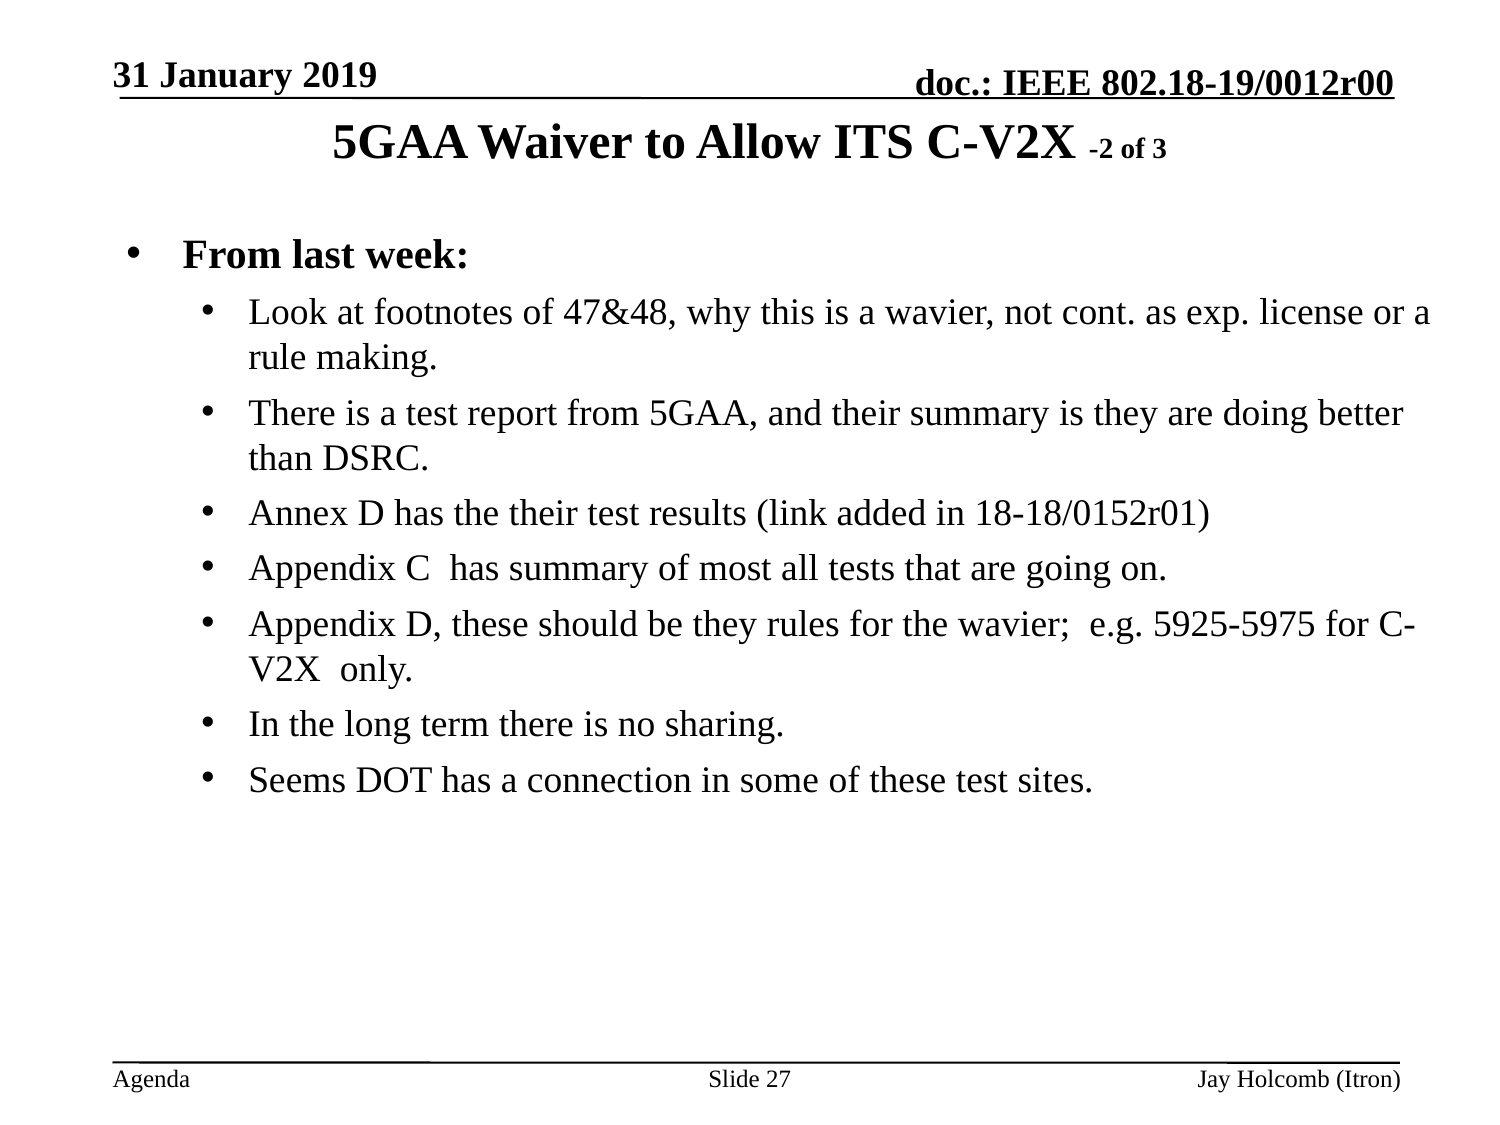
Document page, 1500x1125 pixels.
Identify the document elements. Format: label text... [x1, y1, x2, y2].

list From last week: Look at footnotes of 47&48, why this is a wavier, not cont. as exp. license or a rule making. There is a test report from 5GAA, and their summary is they are doing better than DSRC. Annex D has the their test results (link added in 18-18/0152r01) Appendix C has summary of most all tests that are going on. Appendix D, these should be they rules for the wavier; e.g. 5925-5975 for C-V2X only. In the long term there is no sharing. Seems DOT has a connection in some of these test sites. [111, 219, 1475, 1088]
title 5GAA Waiver to Allow ITS C-V2X -2 of 3 [112, 100, 1388, 176]
footer Jay Holcomb (Itron) [878, 1061, 1402, 1093]
slide_number Slide 27 [699, 1061, 800, 1123]
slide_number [112, 49, 488, 95]
